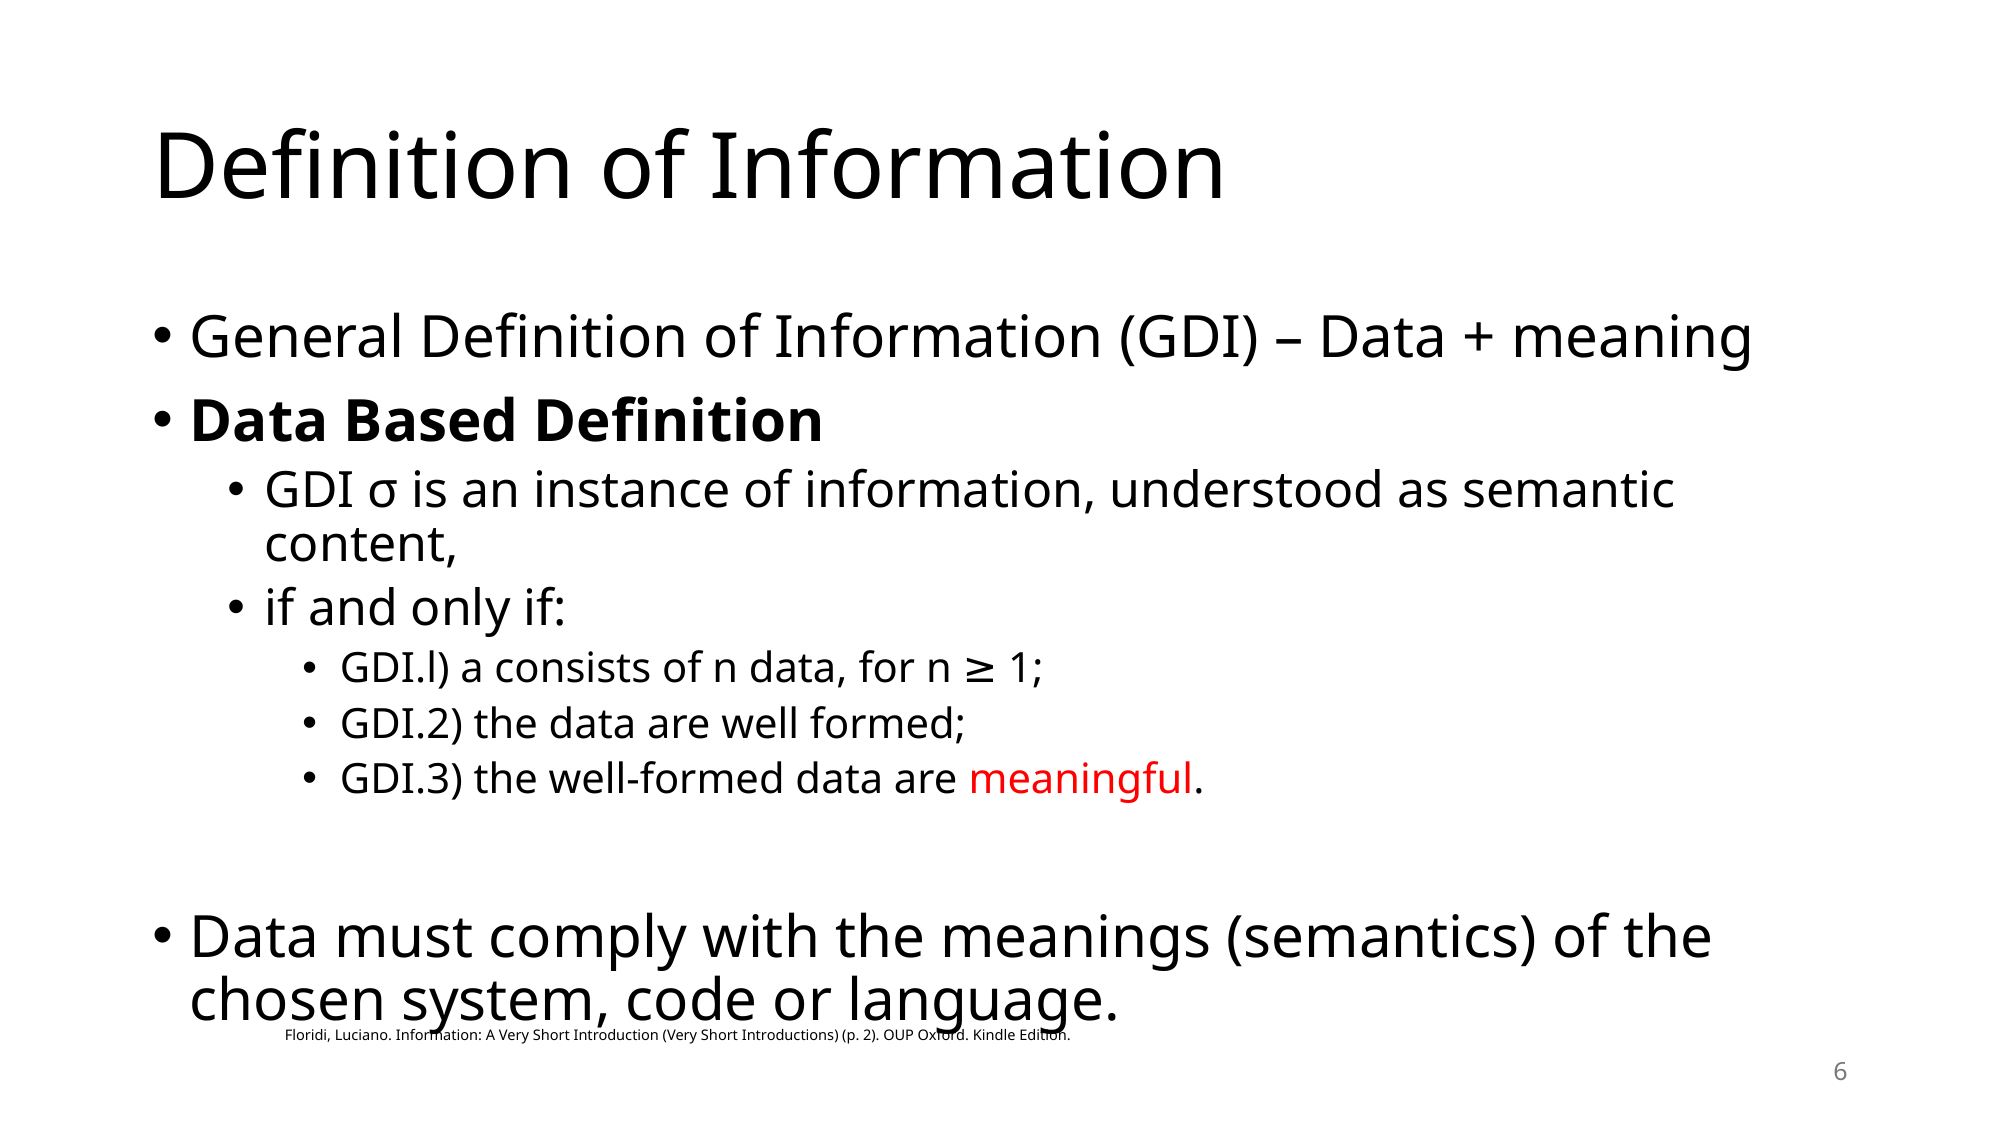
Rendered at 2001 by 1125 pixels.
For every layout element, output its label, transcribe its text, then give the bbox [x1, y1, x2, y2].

text_box Floridi, Luciano. Information: A Very Short Introduction (Very Short Introductions) (p. 2). OUP Oxford. Kindle Edition. [269, 1017, 1090, 1068]
slide_number 6 [1412, 1042, 1863, 1103]
title Definition of Information [137, 59, 1863, 278]
list General Definition of Information (GDI) – Data + meaning Data Based Definition GDI σ is an instance of information, understood as semantic content, if and only if: GDI.l) a consists of n data, for n ≥ 1; GDI.2) the data are well formed; GDI.3) the well-formed data are meaningful. Data must comply with the meanings (semantics) of the chosen system, code or language. [137, 299, 1863, 1014]
